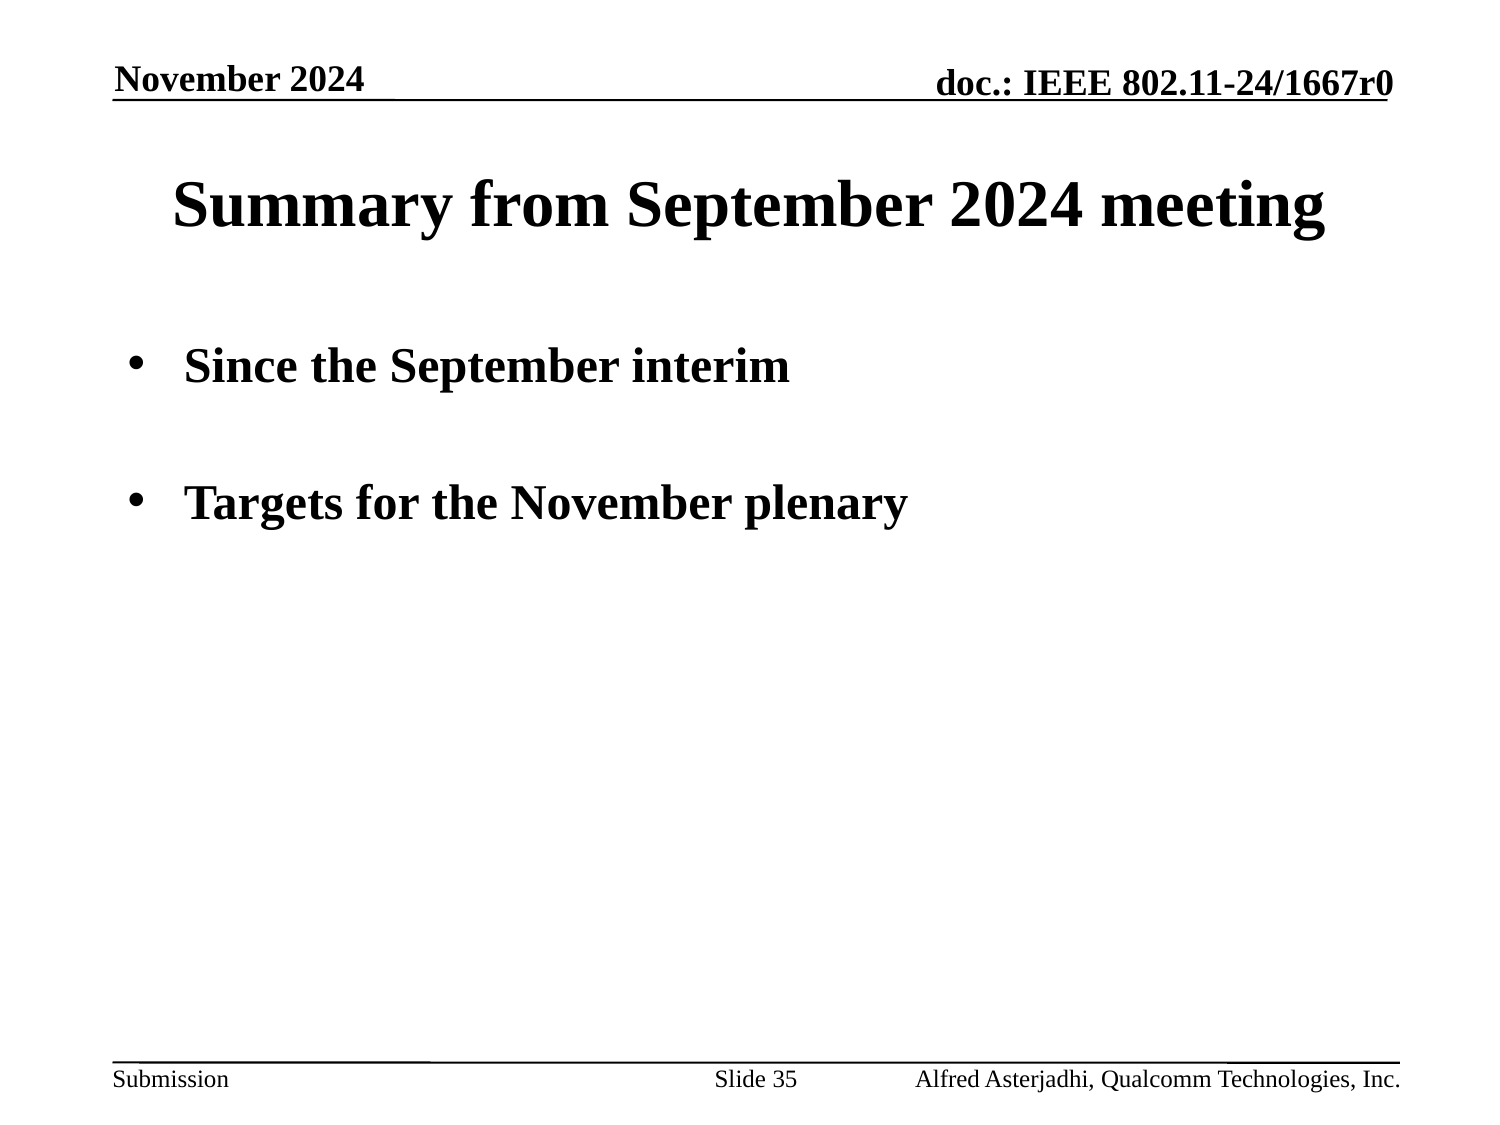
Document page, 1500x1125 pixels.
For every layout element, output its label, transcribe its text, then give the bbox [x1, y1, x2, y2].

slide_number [114, 54, 423, 100]
footer Alfred Asterjadhi, Qualcomm Technologies, Inc. [878, 1061, 1402, 1093]
list Since the September interim Targets for the November plenary [112, 324, 1388, 1000]
slide_number Slide 35 [712, 1061, 800, 1123]
title Summary from September 2024 meeting [112, 112, 1388, 288]
